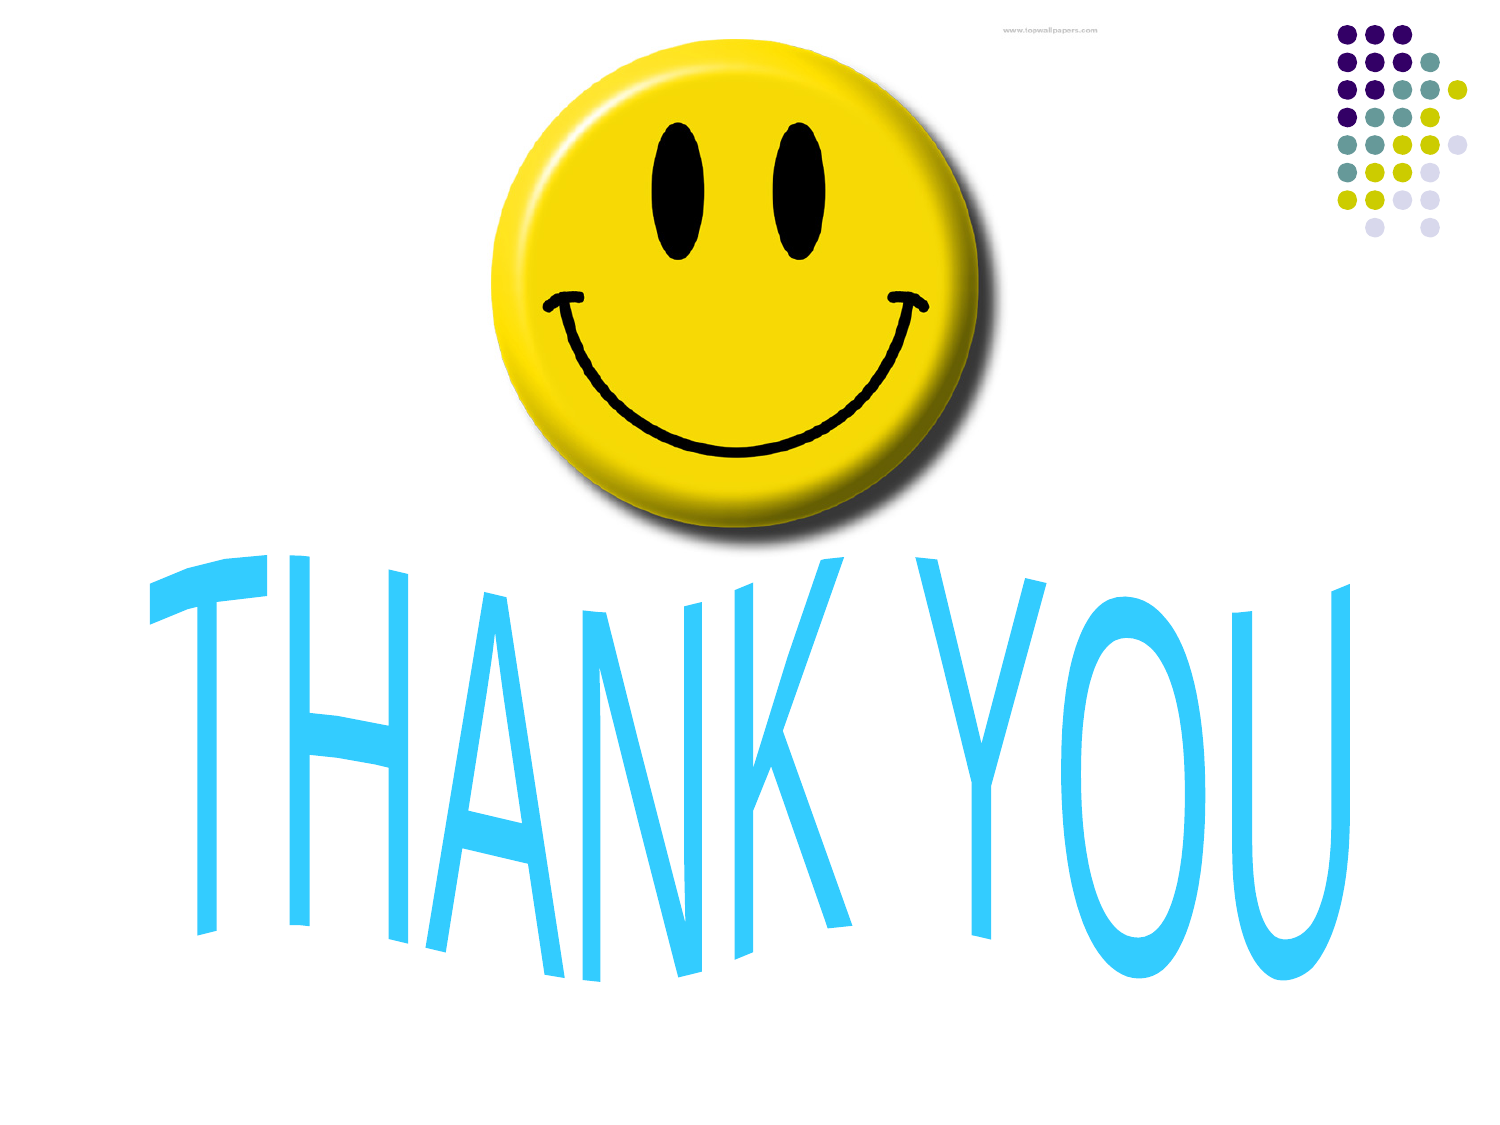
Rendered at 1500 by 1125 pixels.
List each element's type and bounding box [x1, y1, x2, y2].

picture [387, 24, 1101, 560]
